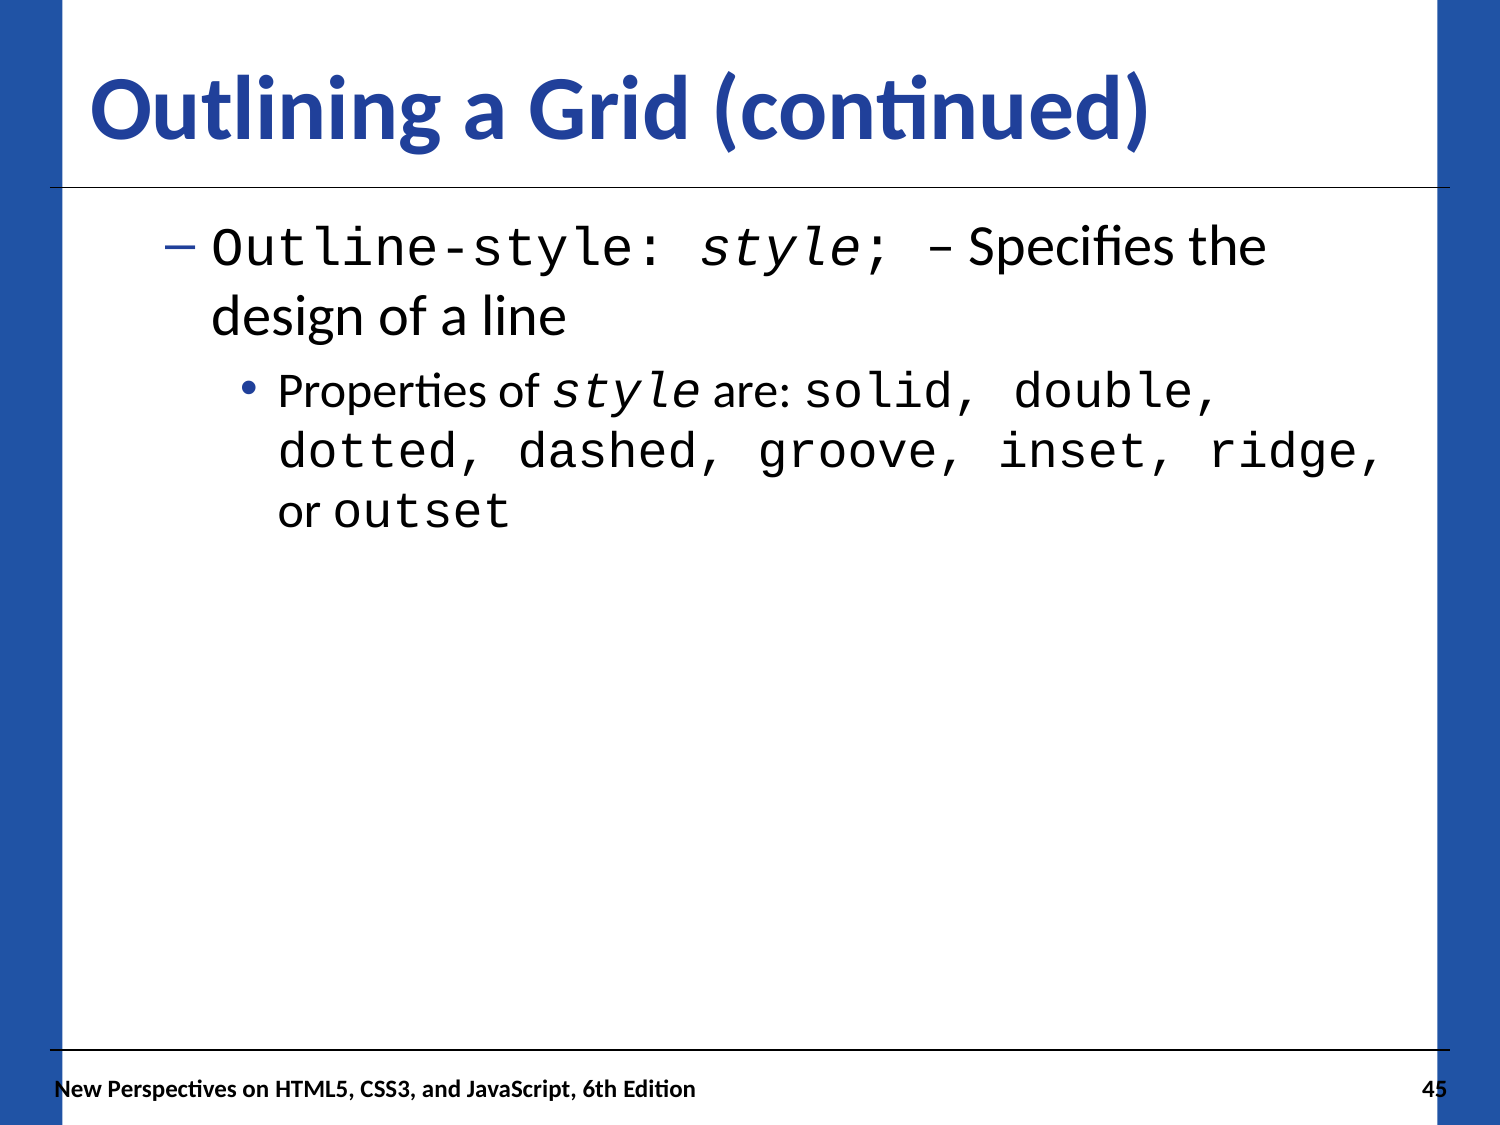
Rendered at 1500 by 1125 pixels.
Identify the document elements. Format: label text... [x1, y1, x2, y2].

slide_number 45 [1390, 1050, 1463, 1125]
list Outline-style: style; – Specifies the design of a line Properties of style are: solid, double, dotted, dashed, groove, inset, ridge, or outset [74, 199, 1438, 1006]
footer New Perspectives on HTML5, CSS3, and JavaScript, 6th Edition [39, 1050, 1390, 1125]
title Outlining a Grid (continued) [74, 24, 1438, 181]
